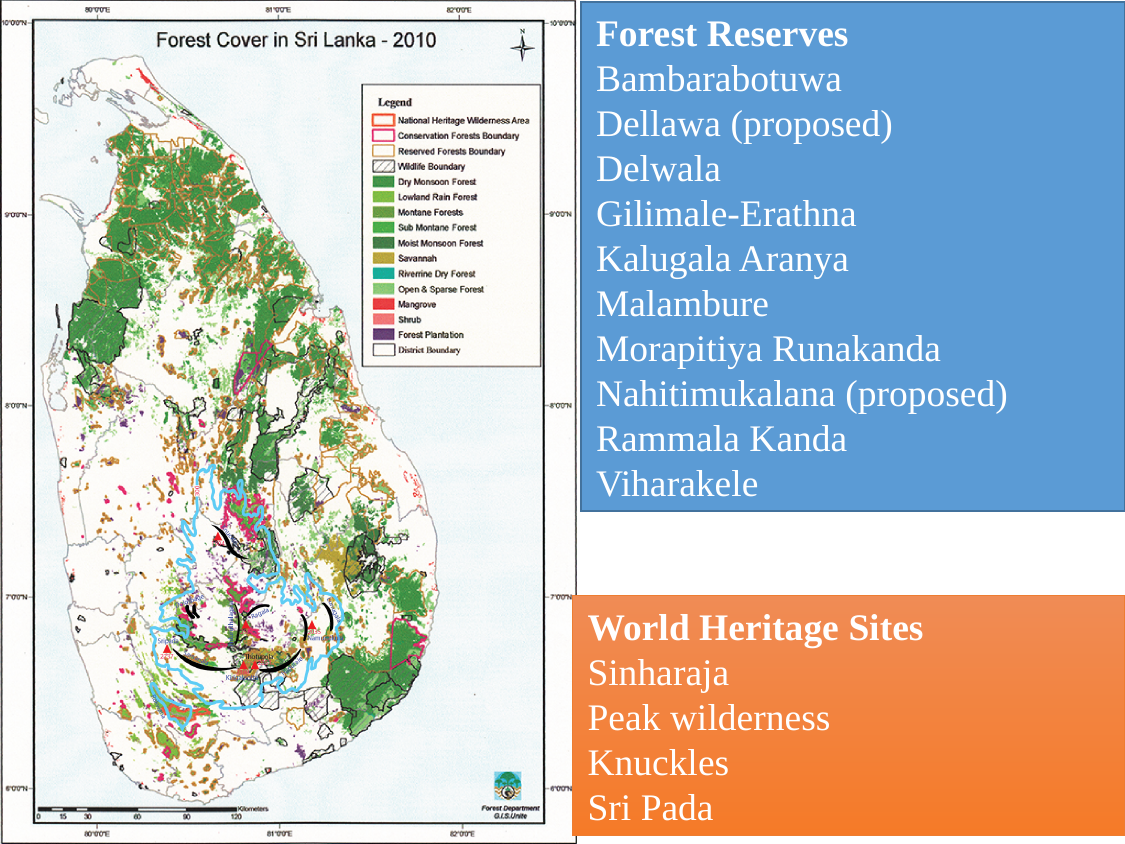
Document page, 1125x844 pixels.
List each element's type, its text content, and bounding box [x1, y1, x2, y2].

text_box Forest Reserves Bambarabotuwa Dellawa (proposed) Delwala Gilimale-Erathna Kalugala Aranya Malambure Morapitiya Runakanda Nahitimukalana (proposed) Rammala Kanda Viharakele [580, 1, 1125, 512]
picture [0, 0, 577, 844]
text_box World Heritage Sites Sinharaja Peak wilderness Knuckles Sri Pada [577, 595, 1125, 836]
